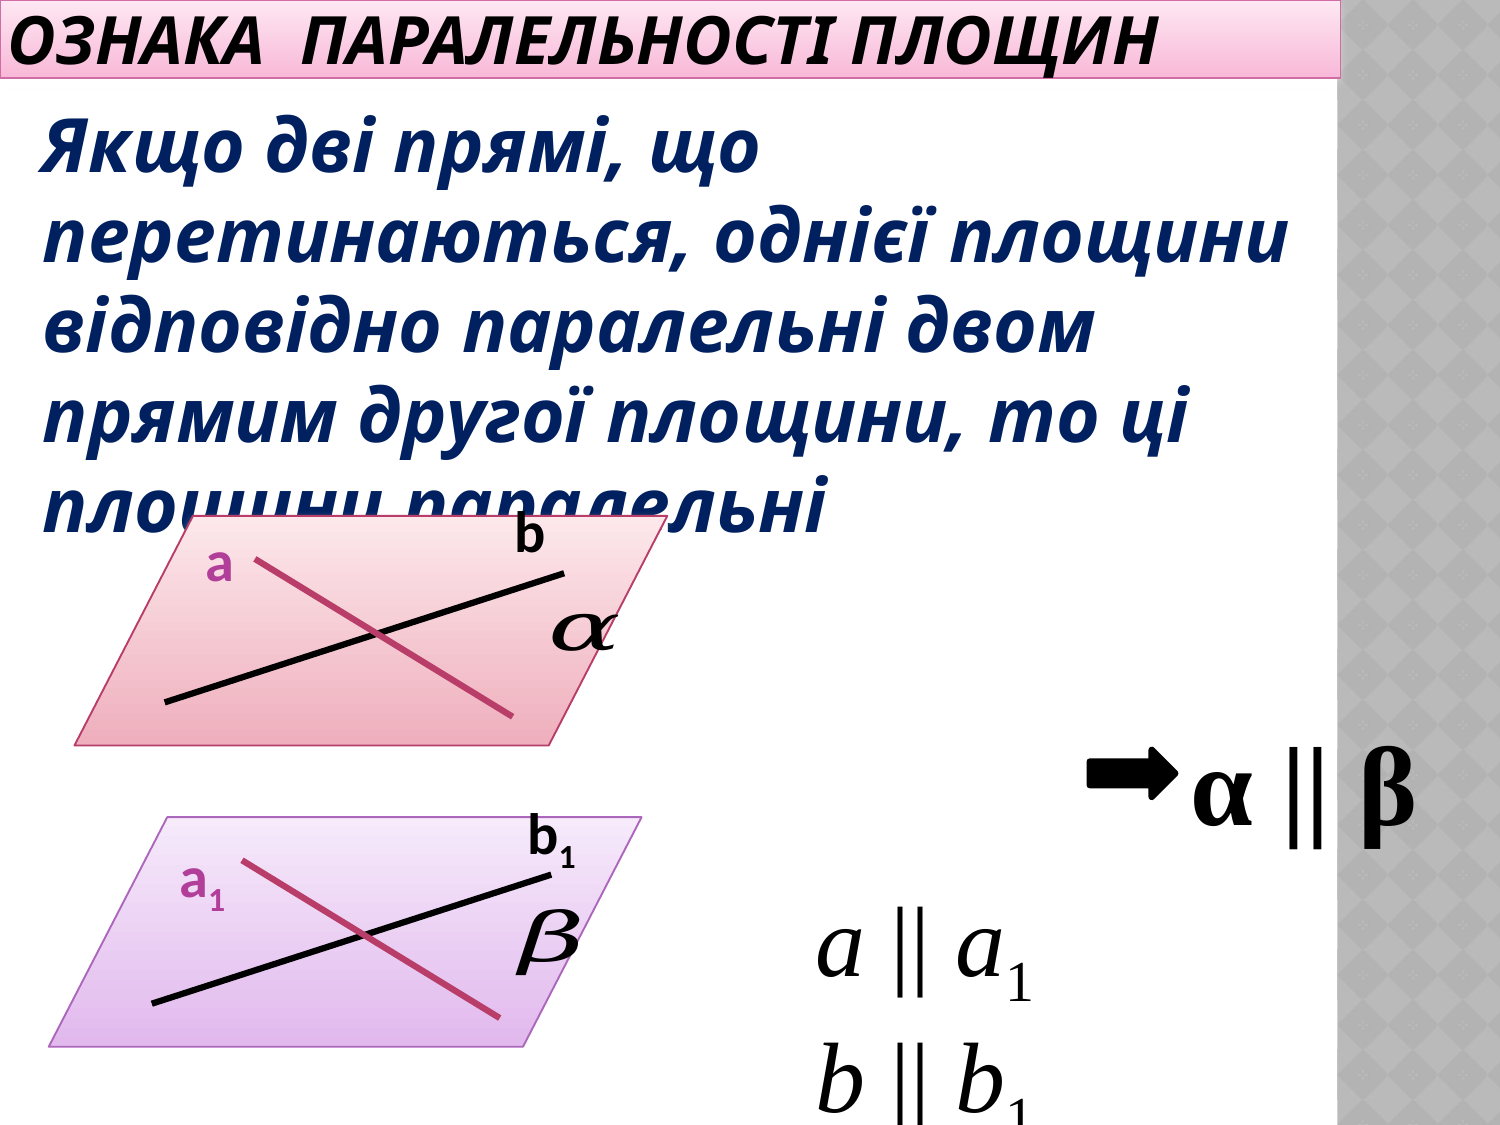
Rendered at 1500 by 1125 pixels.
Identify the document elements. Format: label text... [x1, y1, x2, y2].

text_box α || β [1175, 705, 1454, 856]
title Ознака паралельності площин [0, 0, 1341, 79]
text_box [48, 486, 668, 1048]
list Якщо дві прямі, що перетинаються, однієї площини відповідно паралельні двом прямим другої площини, то ці площини паралельні [0, 90, 1384, 300]
text_box [1086, 746, 1175, 801]
